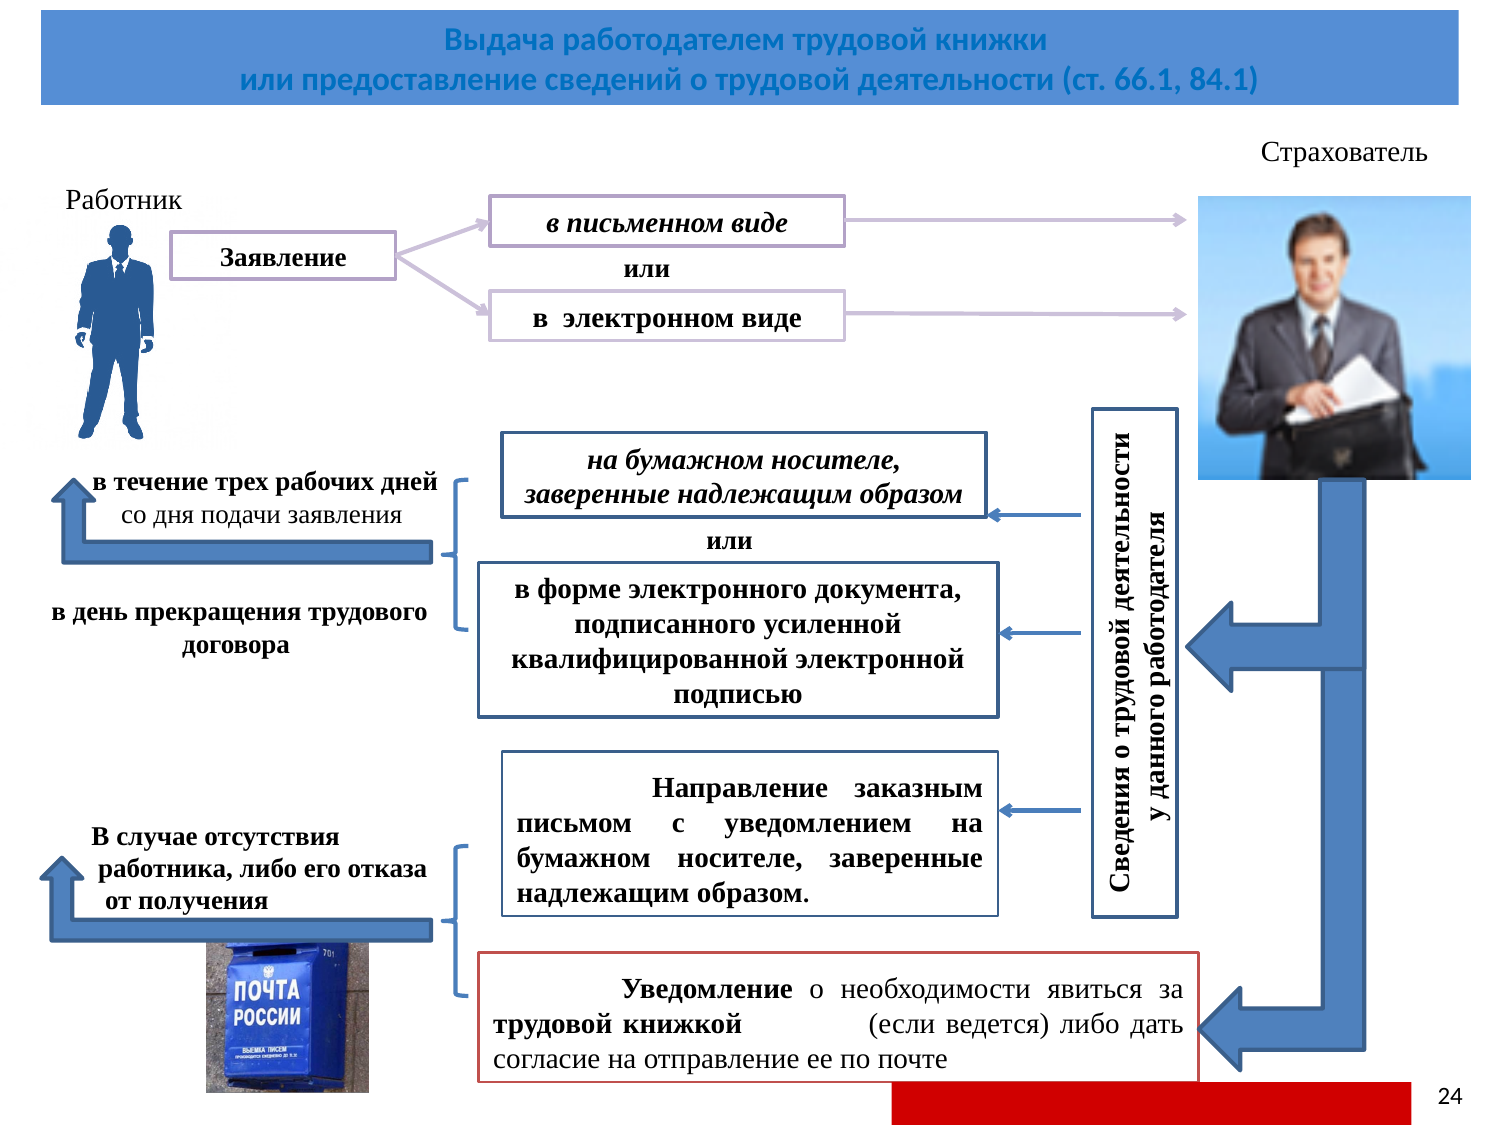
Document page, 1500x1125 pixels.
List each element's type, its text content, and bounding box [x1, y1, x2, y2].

text_box или [537, 243, 750, 291]
text_box Заявление [240, 231, 390, 279]
text_box В случае отсутствия работника, либо его отказа от получения [76, 810, 479, 923]
text_box на бумажном носителе, заверенные надлежащим образом [501, 432, 987, 518]
text_box [890, 1080, 1128, 1125]
text_box [1184, 488, 1367, 693]
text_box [395, 221, 491, 256]
text_box Направление заказным письмом с уведомлением на бумажном носителе, заверенные надлежащим образом. [501, 751, 999, 917]
slide_number 24 [1128, 1065, 1478, 1125]
text_box [51, 477, 434, 565]
picture [206, 928, 370, 1093]
text_box Страхователь [1246, 125, 1483, 176]
text_box [442, 845, 469, 997]
text_box Работник [17, 172, 231, 194]
text_box в форме электронного документа, подписанного усиленной квалифицированной электронной подписью [478, 562, 998, 717]
text_box или [620, 515, 833, 563]
text_box в течение трех рабочих дней со дня подачи заявления [64, 456, 473, 536]
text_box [395, 263, 491, 317]
text_box в письменном виде [490, 196, 845, 246]
text_box Уведомление о необходимости явиться за трудовой книжкой (если ведется) либо дать согласие на отправление ее по почте [478, 952, 1199, 1082]
text_box Сведения о трудовой деятельности у данного работодателя [1092, 409, 1178, 917]
text_box в электронном виде [490, 290, 845, 341]
text_box [442, 478, 469, 631]
text_box [39, 855, 434, 943]
picture [1198, 196, 1471, 481]
text_box Выдача работодателем трудовой книжки или предоставление сведений о трудовой деятельности (ст. 66.1, 84.1) [39, 8, 1461, 107]
text_box в день прекращения трудового договора [29, 586, 443, 666]
picture [0, 195, 237, 450]
text_box [1196, 670, 1367, 1073]
